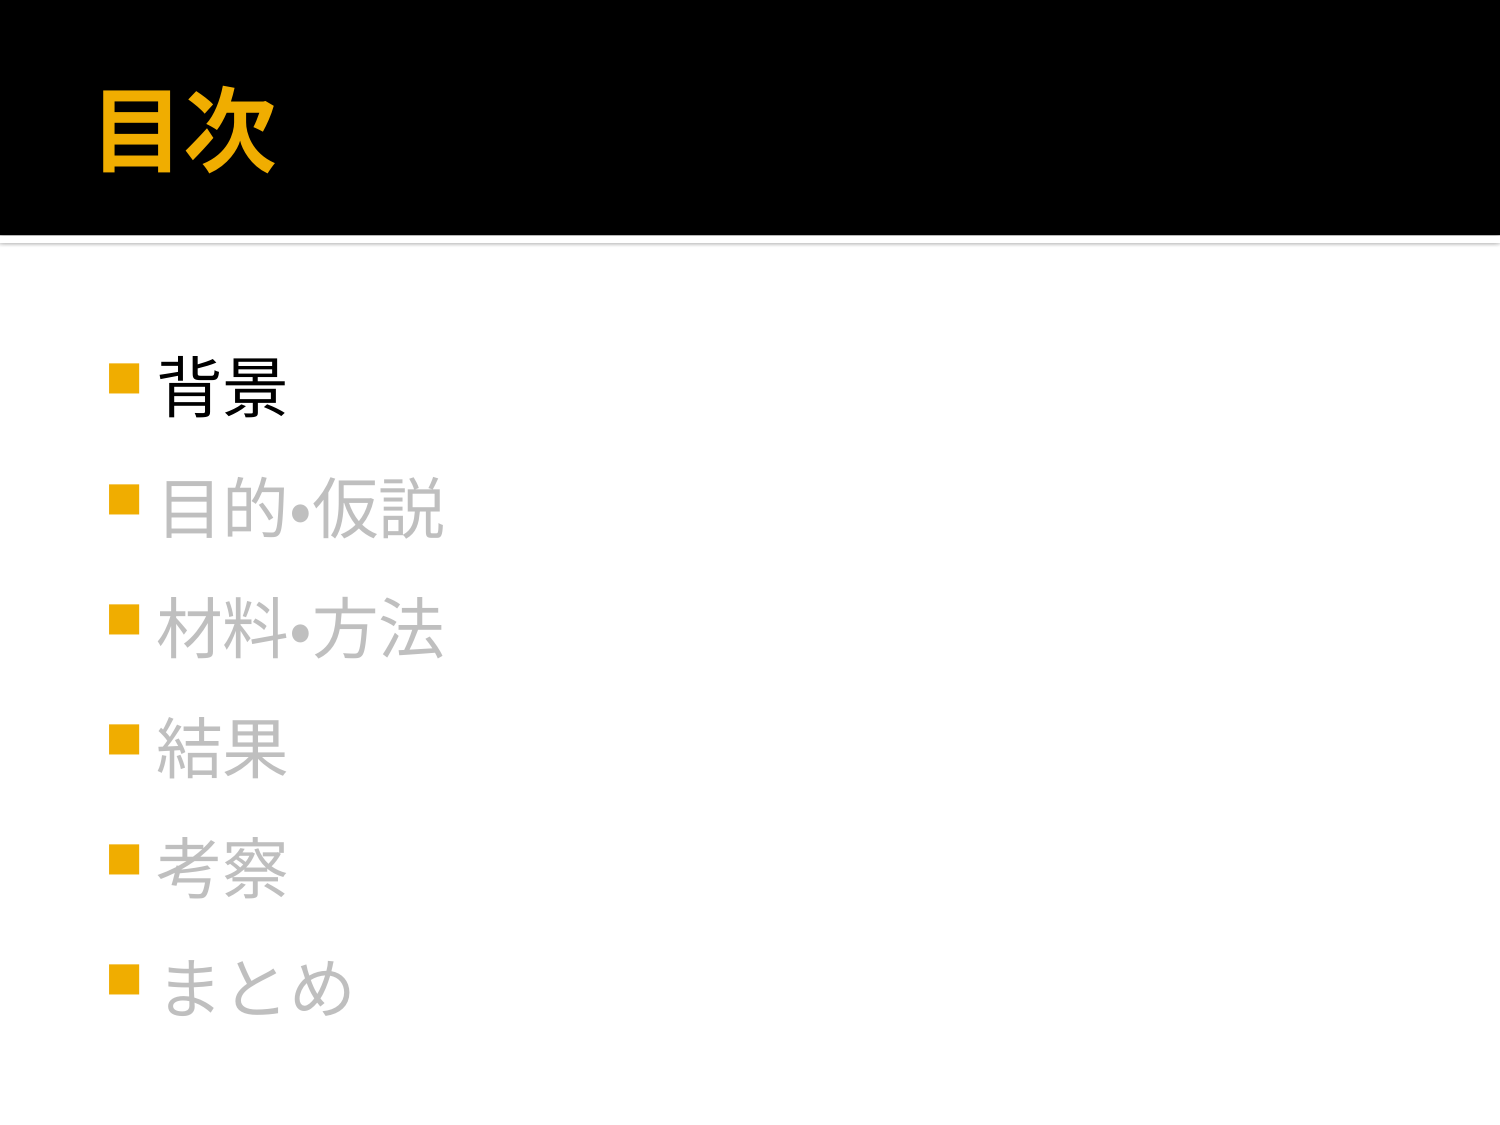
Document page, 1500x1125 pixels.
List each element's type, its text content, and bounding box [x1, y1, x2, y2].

title 目次 [75, 25, 1425, 231]
list 背景 目的・仮説 材料・方法 結果 考察 まとめ [75, 291, 1425, 1050]
